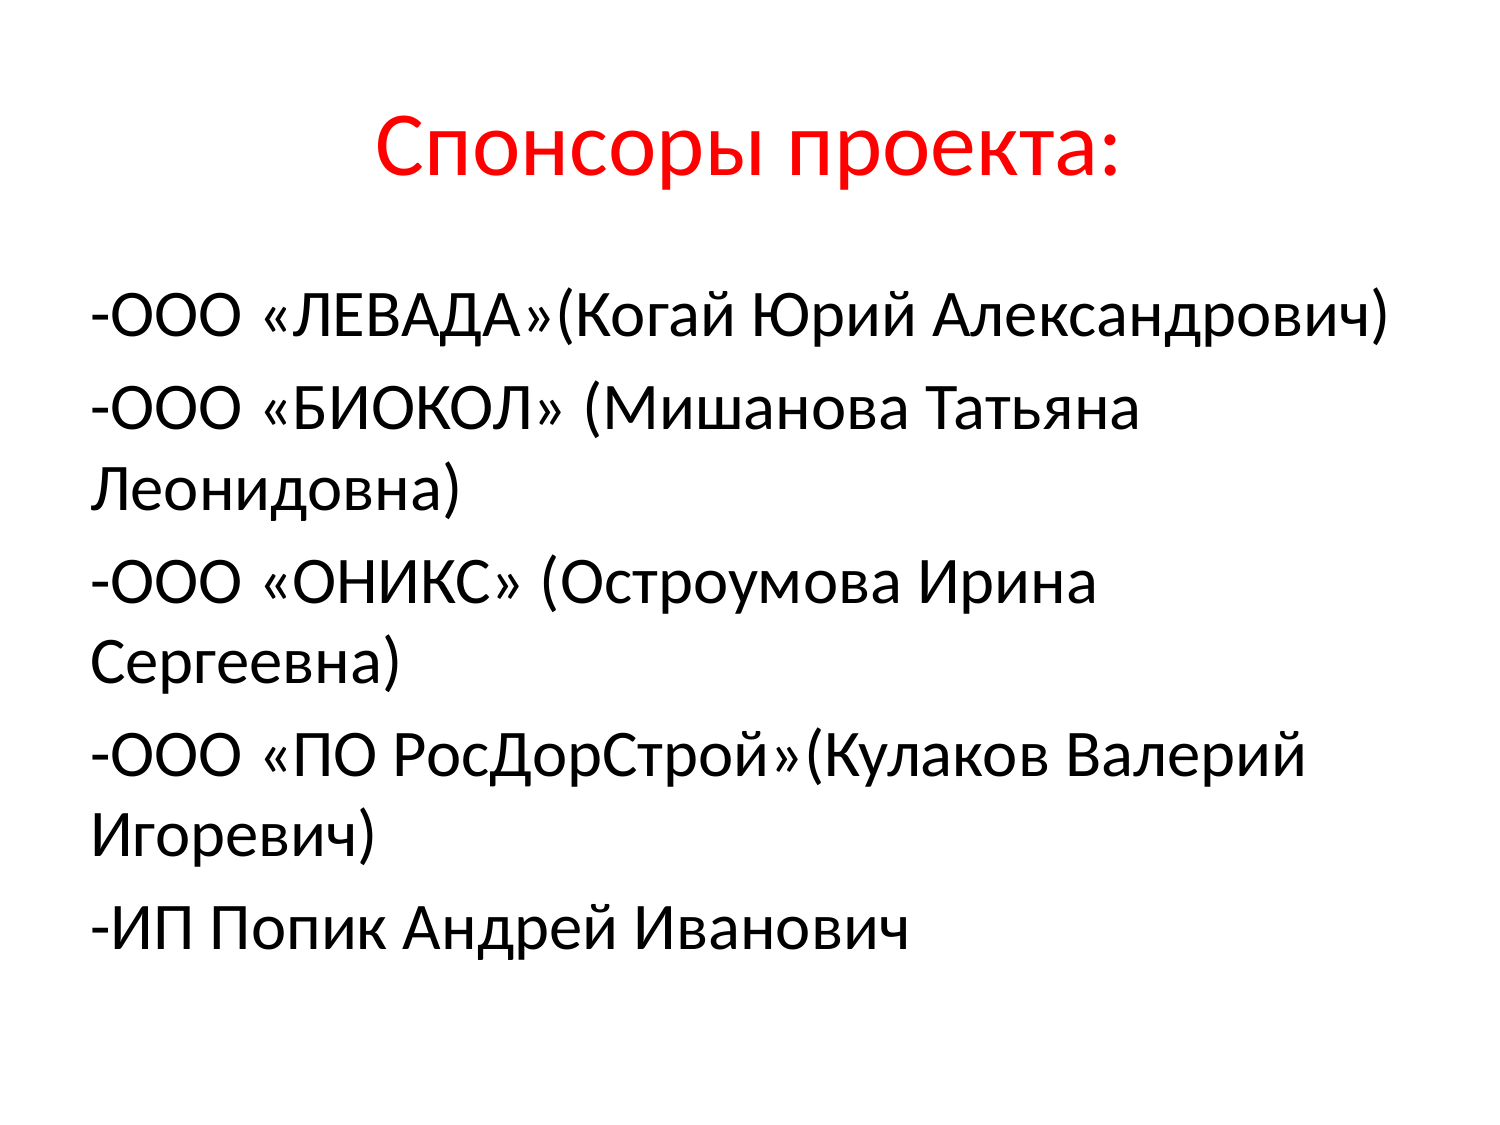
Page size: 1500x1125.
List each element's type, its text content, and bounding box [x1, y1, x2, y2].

list -ООО «ЛЕВАДА»(Когай Юрий Александрович) -ООО «БИОКОЛ» (Мишанова Татьяна Леонидовна) -ООО «ОНИКС» (Остроумова Ирина Сергеевна) -ООО «ПО РосДорСтрой»(Кулаков Валерий Игоревич) -ИП Попик Андрей Иванович [74, 262, 1426, 1006]
title Спонсоры проекта: [74, 44, 1426, 233]
